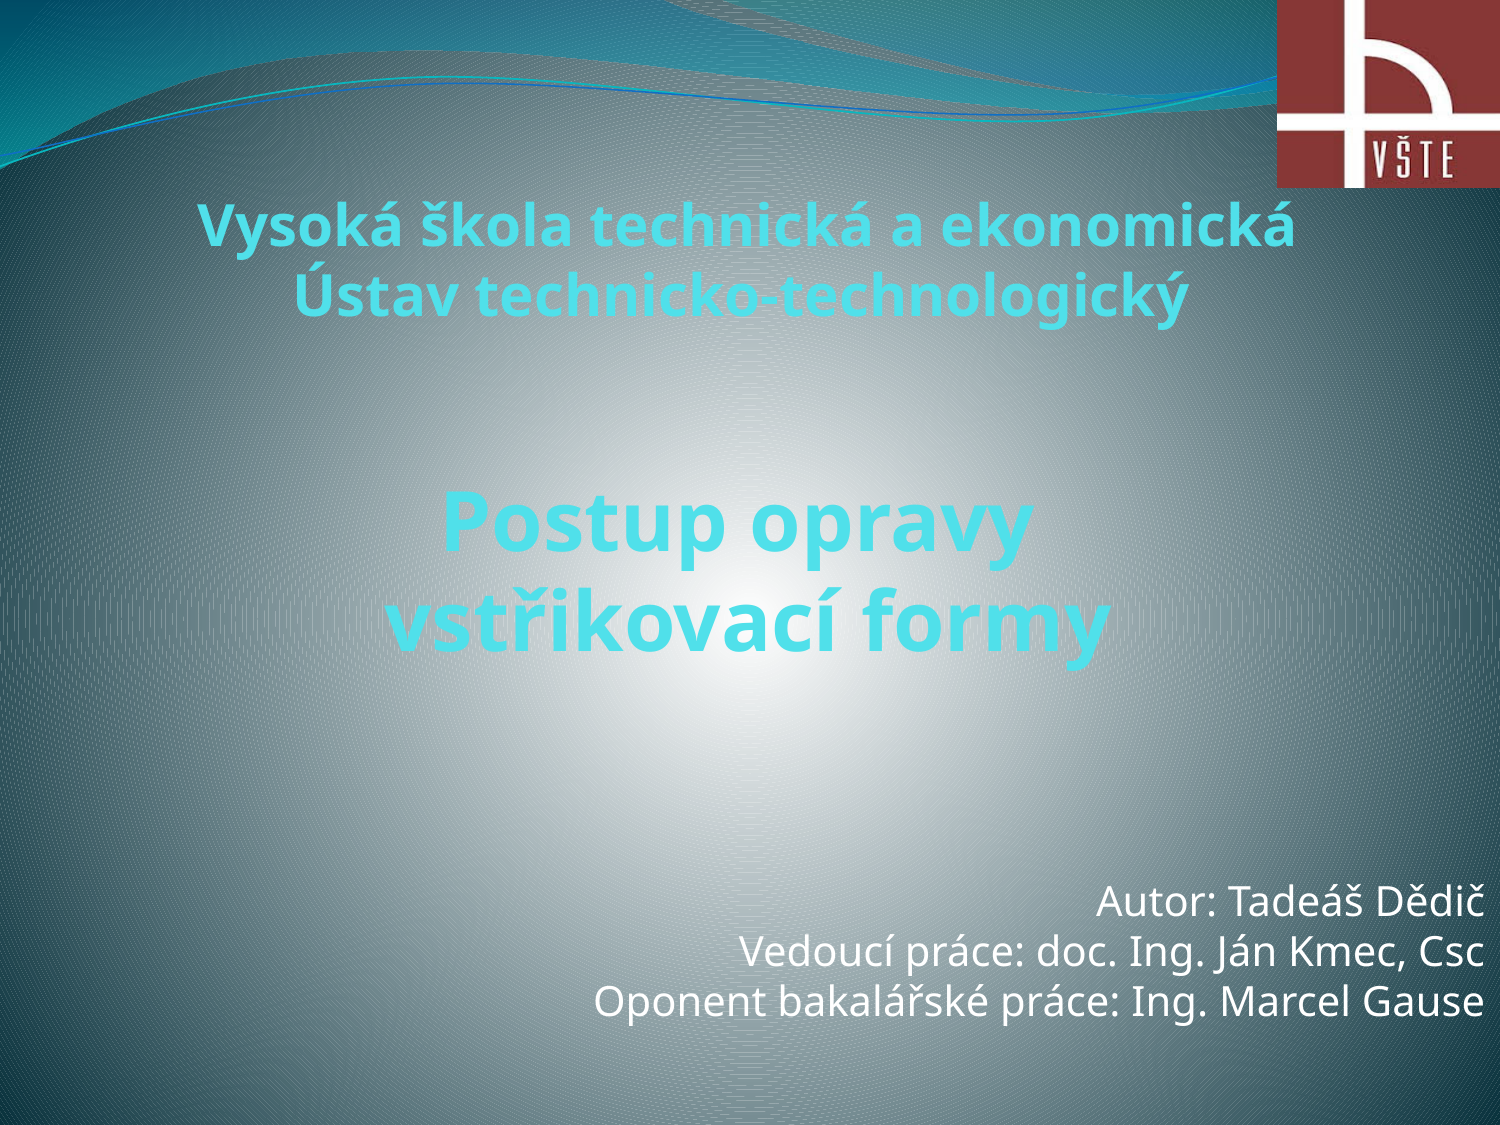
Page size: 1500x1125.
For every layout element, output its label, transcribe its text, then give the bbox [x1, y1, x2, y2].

text_box Autor: Tadeáš Dědič Vedoucí práce: doc. Ing. Ján Kmec, Csc Oponent bakalářské práce: Ing. Marcel Gause [454, 867, 1500, 1082]
picture [1277, 0, 1500, 188]
title Vysoká škola technická a ekonomická Ústav technicko-technologický Postup opravy vstřikovací formy [0, 375, 1500, 668]
